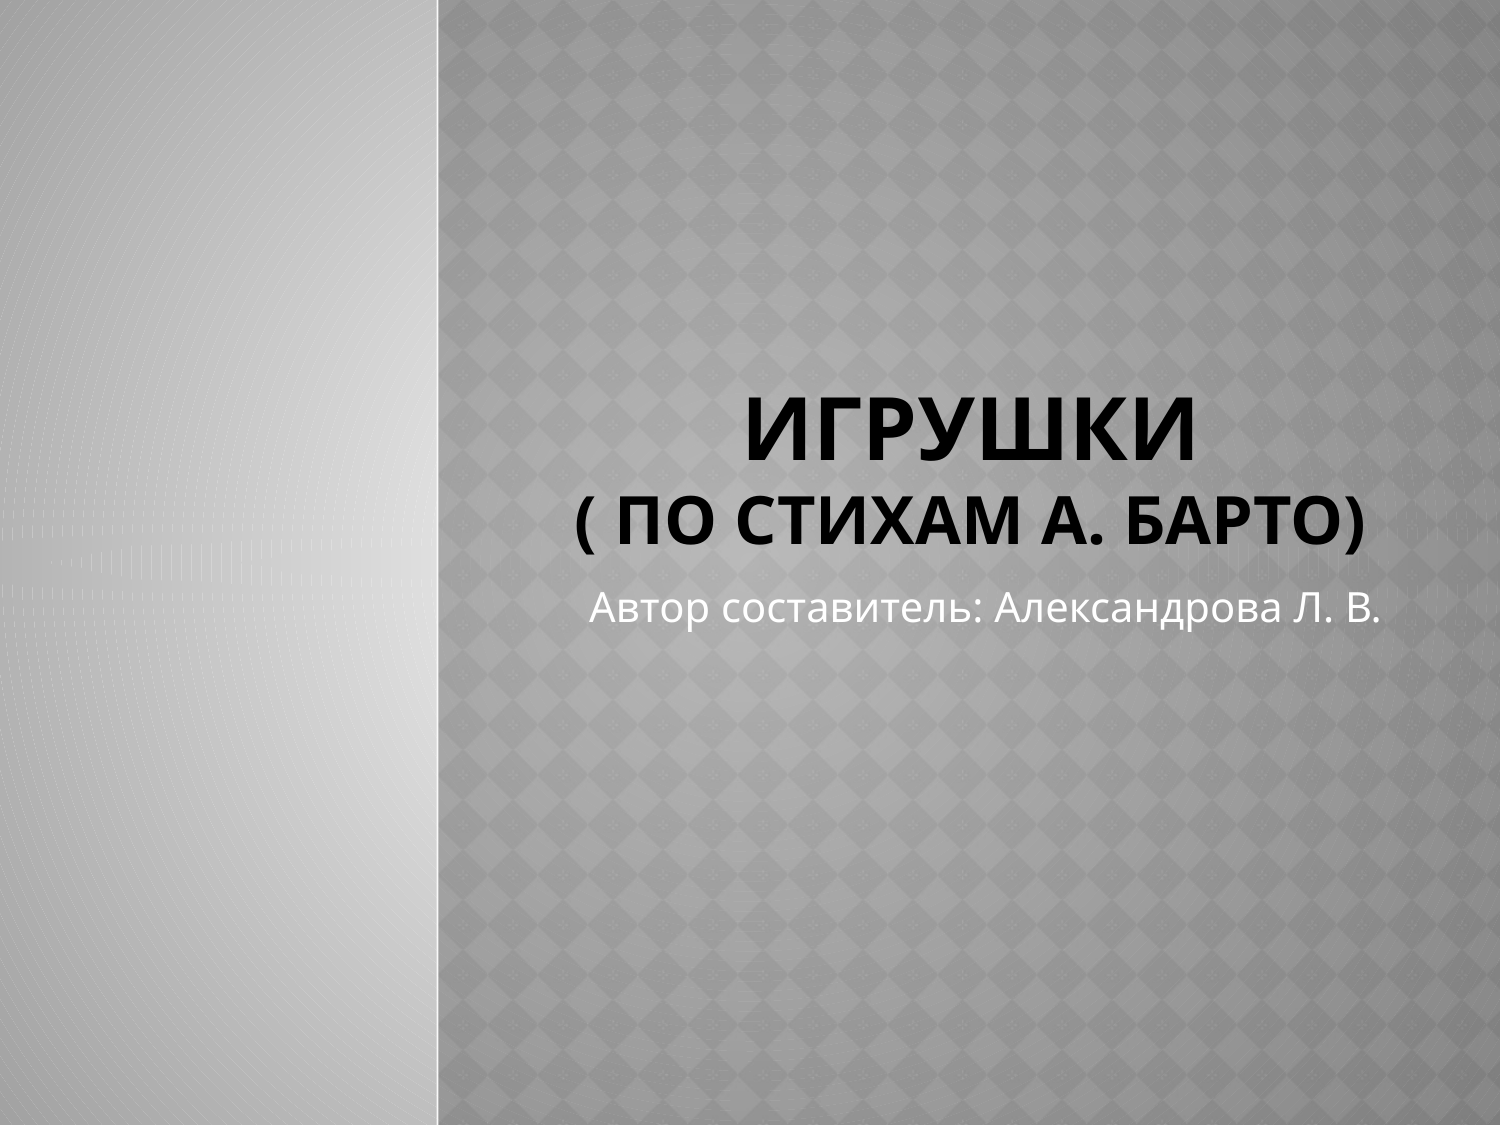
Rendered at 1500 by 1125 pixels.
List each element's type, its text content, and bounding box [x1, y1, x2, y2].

subtitle Автор составитель: Александрова Л. В. [550, 580, 1390, 762]
title Игрушки ( по стихам А. Барто) [552, 87, 1390, 558]
